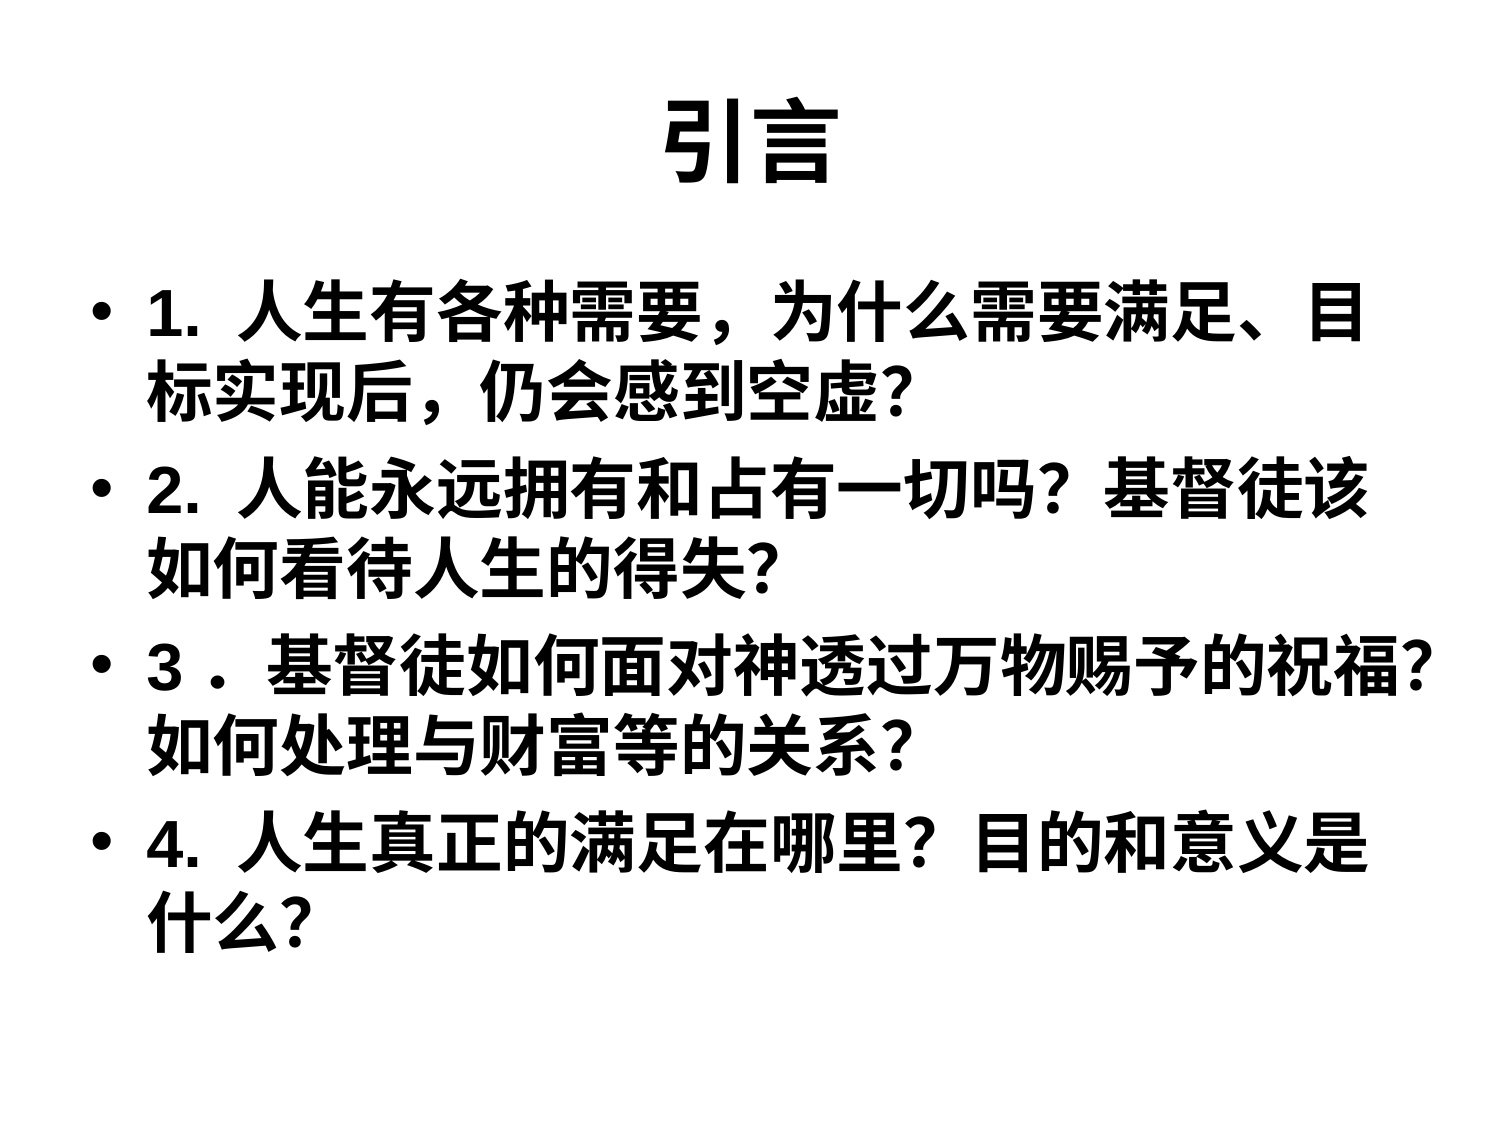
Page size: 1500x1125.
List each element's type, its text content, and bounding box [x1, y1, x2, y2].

title 引言 [75, 45, 1425, 233]
list 1. 人生有各种需要，为什么需要满足、目标实现后，仍会感到空虚？ 2. 人能永远拥有和占有一切吗？基督徒该如何看待人生的得失？ 3．基督徒如何面对神透过万物赐予的祝福？如何处理与财富等的关系？ 4. 人生真正的满足在哪里？目的和意义是什么？ [75, 262, 1425, 1005]
